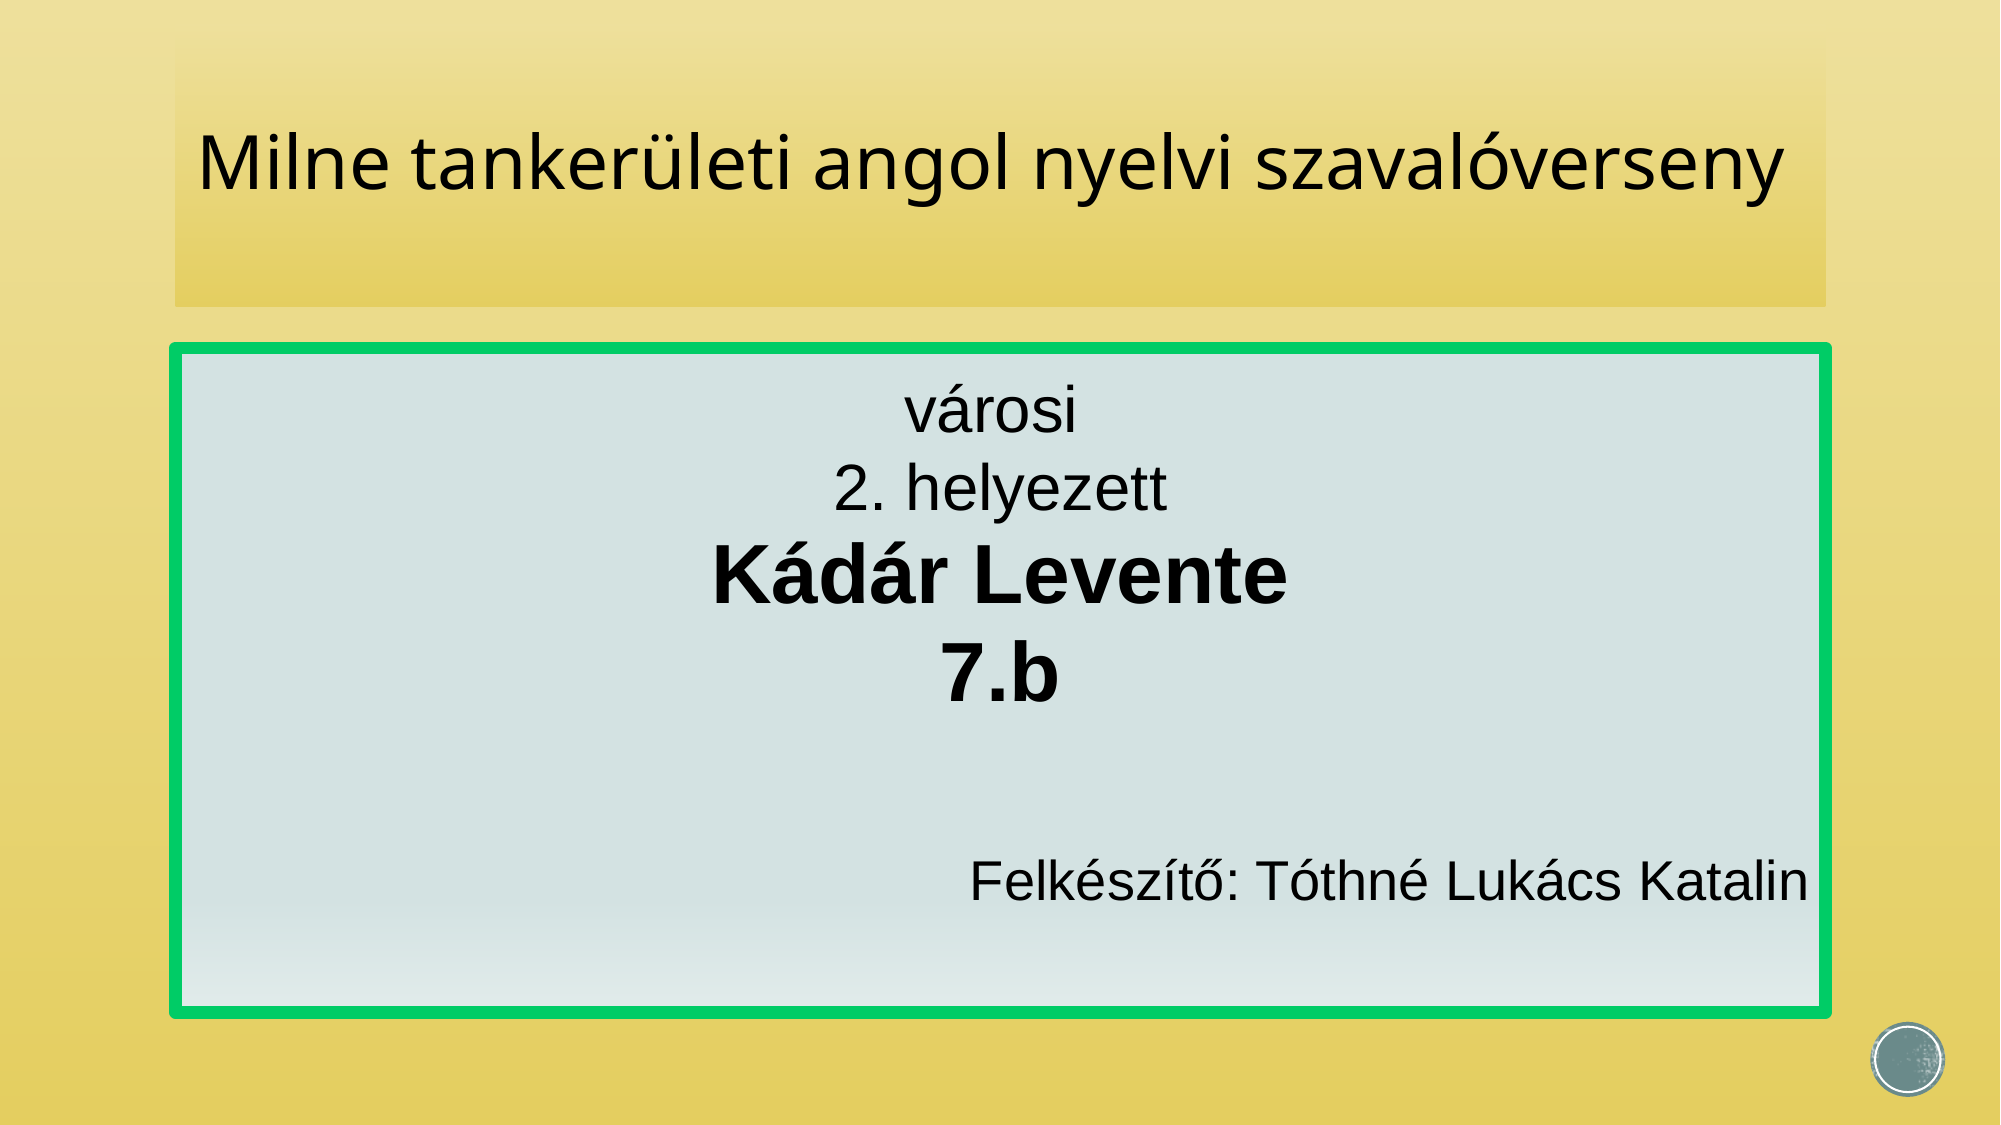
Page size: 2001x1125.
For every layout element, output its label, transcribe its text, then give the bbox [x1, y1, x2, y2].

title Milne tankerületi angol nyelvi szavalóverseny [175, 24, 1826, 307]
list városi 2. helyezett Kádár Levente 7.b Felkészítő: Tóthné Lukács Katalin [175, 348, 1826, 1013]
